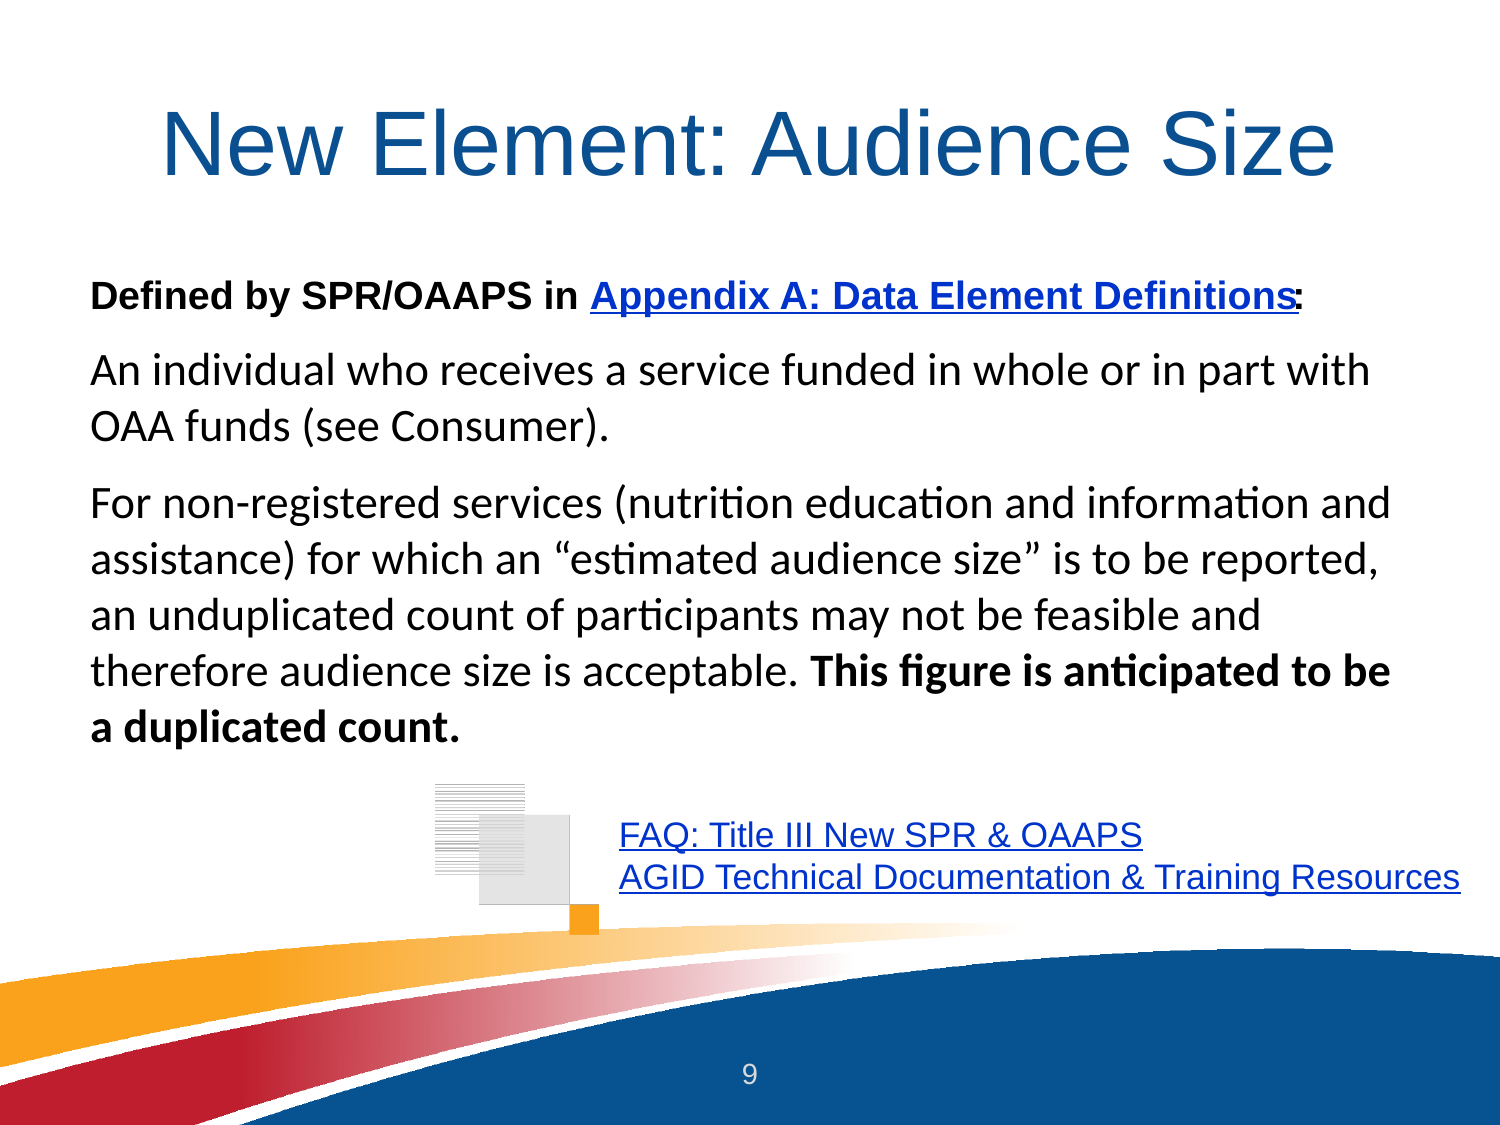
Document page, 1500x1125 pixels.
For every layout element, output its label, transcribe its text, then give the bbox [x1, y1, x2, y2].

list Defined by SPR/OAAPS in Appendix A: Data Element Definitions: An individual who receives a service funded in whole or in part with OAA funds (see Consumer). For non-registered services (nutrition education and information and assistance) for which an “estimated audience size” is to be reported, an unduplicated count of participants may not be feasible and therefore audience size is acceptable. This figure is anticipated to be a duplicated count. [75, 262, 1425, 769]
picture [0, 775, 1500, 1125]
text_box FAQ: Title III New SPR & OAAPS AGID Technical Documentation & Training Resources [610, 804, 1478, 905]
title New Element: Audience Size [75, 45, 1425, 233]
slide_number 9 [575, 1042, 925, 1103]
